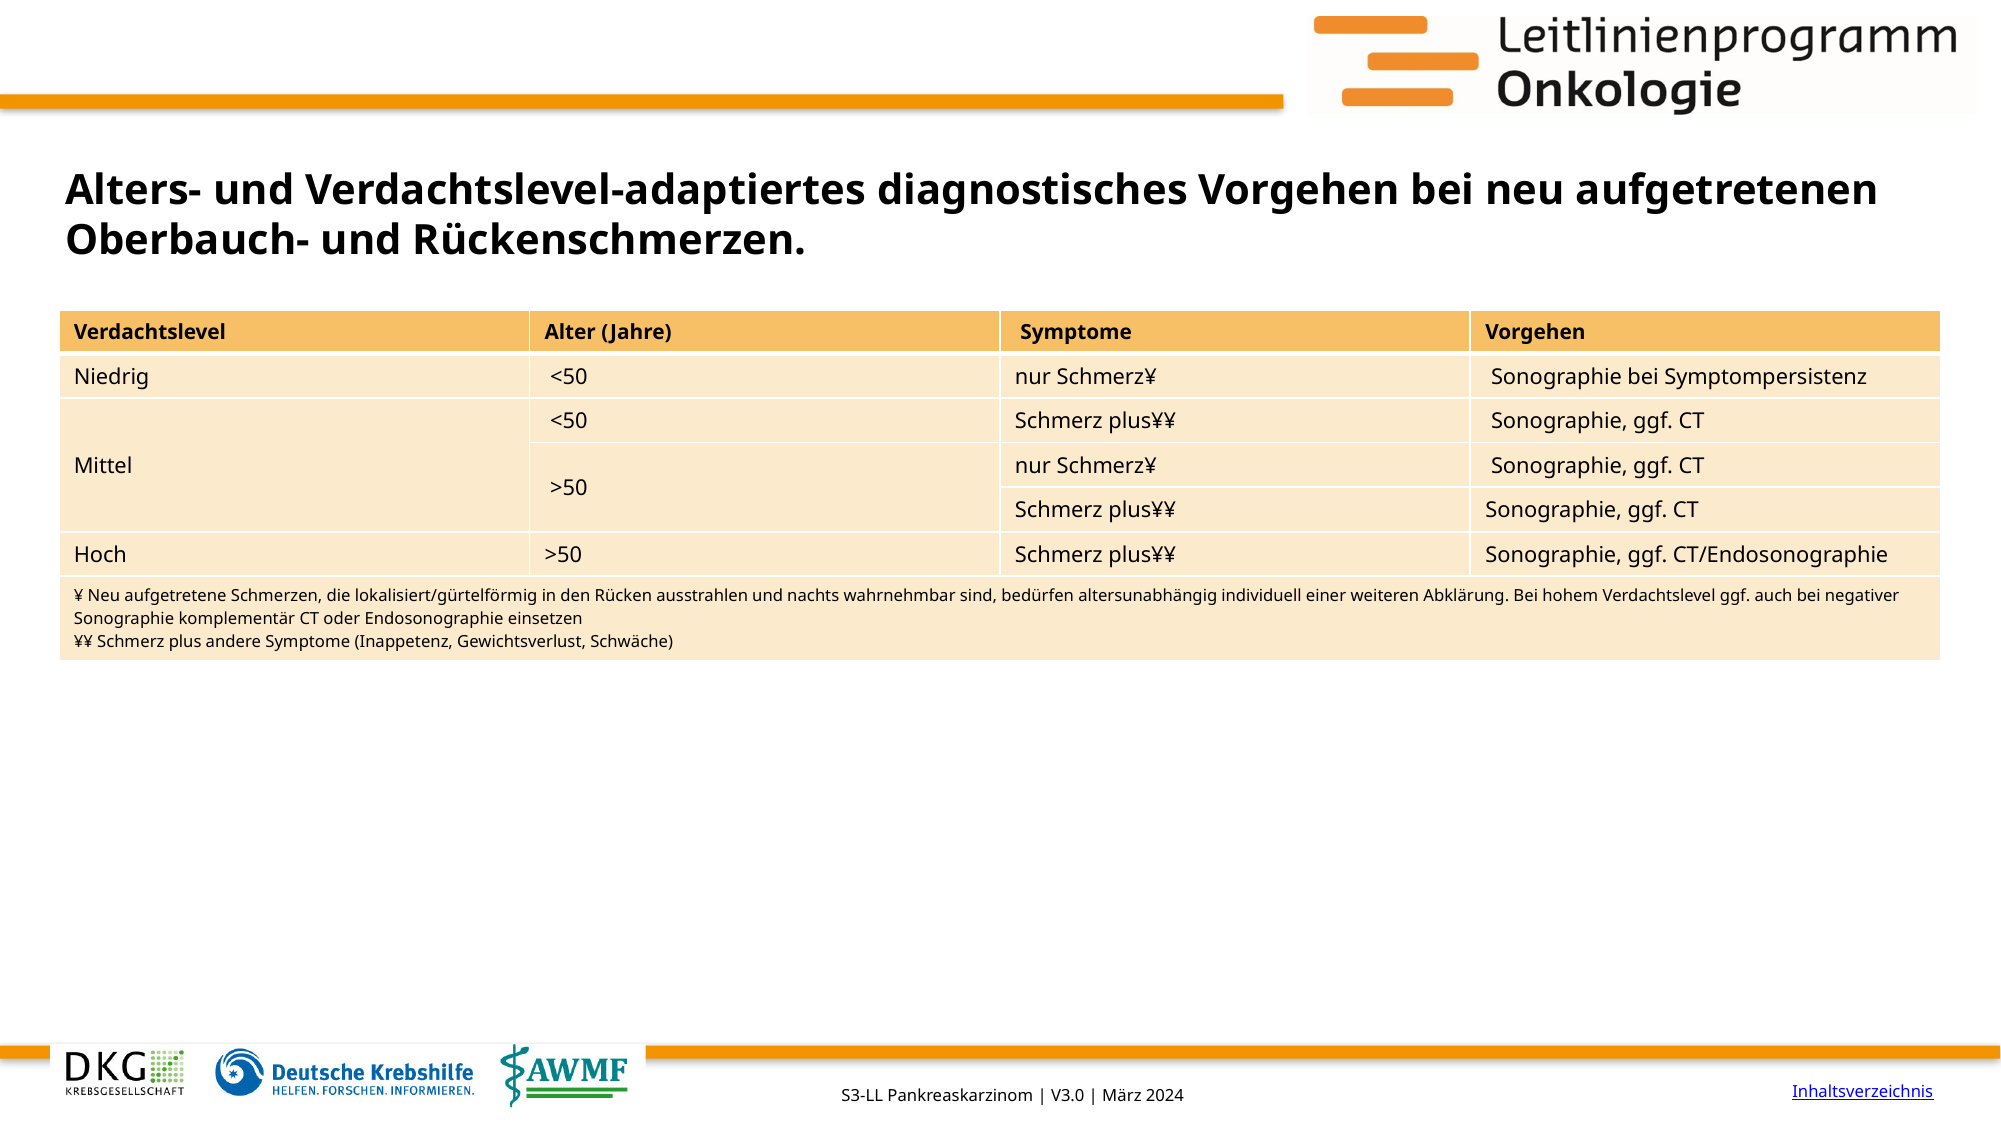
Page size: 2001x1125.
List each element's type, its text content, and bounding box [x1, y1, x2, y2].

table_header Symptome [1001, 311, 1469, 351]
text_box Inhaltsverzeichnis [1777, 1073, 1949, 1112]
table_cell Mittel [60, 399, 529, 531]
picture [1307, 16, 1977, 115]
table_cell Niedrig [60, 356, 529, 397]
table_cell nur Schmerz¥ [1001, 356, 1469, 397]
table_header Alter (Jahre) [530, 311, 999, 351]
text_box S3-LL Pankreaskarzinom | V3.0 | März 2024 [826, 1065, 1654, 1125]
picture [50, 1044, 646, 1108]
table_cell Sonographie, ggf. CT [1471, 399, 1940, 442]
table_cell Schmerz plus¥¥ [1001, 399, 1469, 442]
table_cell Sonographie, ggf. CT/Endosonographie [1471, 533, 1940, 575]
table_cell Sonographie, ggf. CT [1471, 443, 1940, 486]
table_cell Sonographie bei Symptompersistenz [1471, 356, 1940, 397]
table_cell Schmerz plus¥¥ [1001, 488, 1469, 531]
table_cell <50 [530, 399, 999, 442]
table_cell ¥ Neu aufgetretene Schmerzen, die lokalisiert/gürtelförmig in den Rücken ausstrahlen und nachts wahrnehmbar sind, bedürfen altersunabhängig individuell einer weiteren Abklärung. Bei hohem Verdachtslevel ggf. auch bei negativer Sonographie komplementär CT oder Endosonographie einsetzen ¥¥ Schmerz plus andere Symptome (Inappetenz, Gewichtsverlust, Schwäche) [60, 577, 1940, 660]
table_cell >50 [530, 533, 999, 575]
table_cell <50 [530, 356, 999, 397]
title Alters- und Verdachtslevel-adaptiertes diagnostisches Vorgehen bei neu aufgetretenen Oberbauch- und Rückenschmerzen. [50, 125, 1950, 300]
table_cell nur Schmerz¥ [1001, 443, 1469, 486]
table_cell Sonographie, ggf. CT [1471, 488, 1940, 531]
table_cell Hoch [60, 533, 529, 575]
table_header Vorgehen [1471, 311, 1940, 351]
table_cell >50 [530, 443, 999, 531]
table_cell Schmerz plus¥¥ [1001, 533, 1469, 575]
table_header Verdachtslevel [60, 311, 529, 351]
